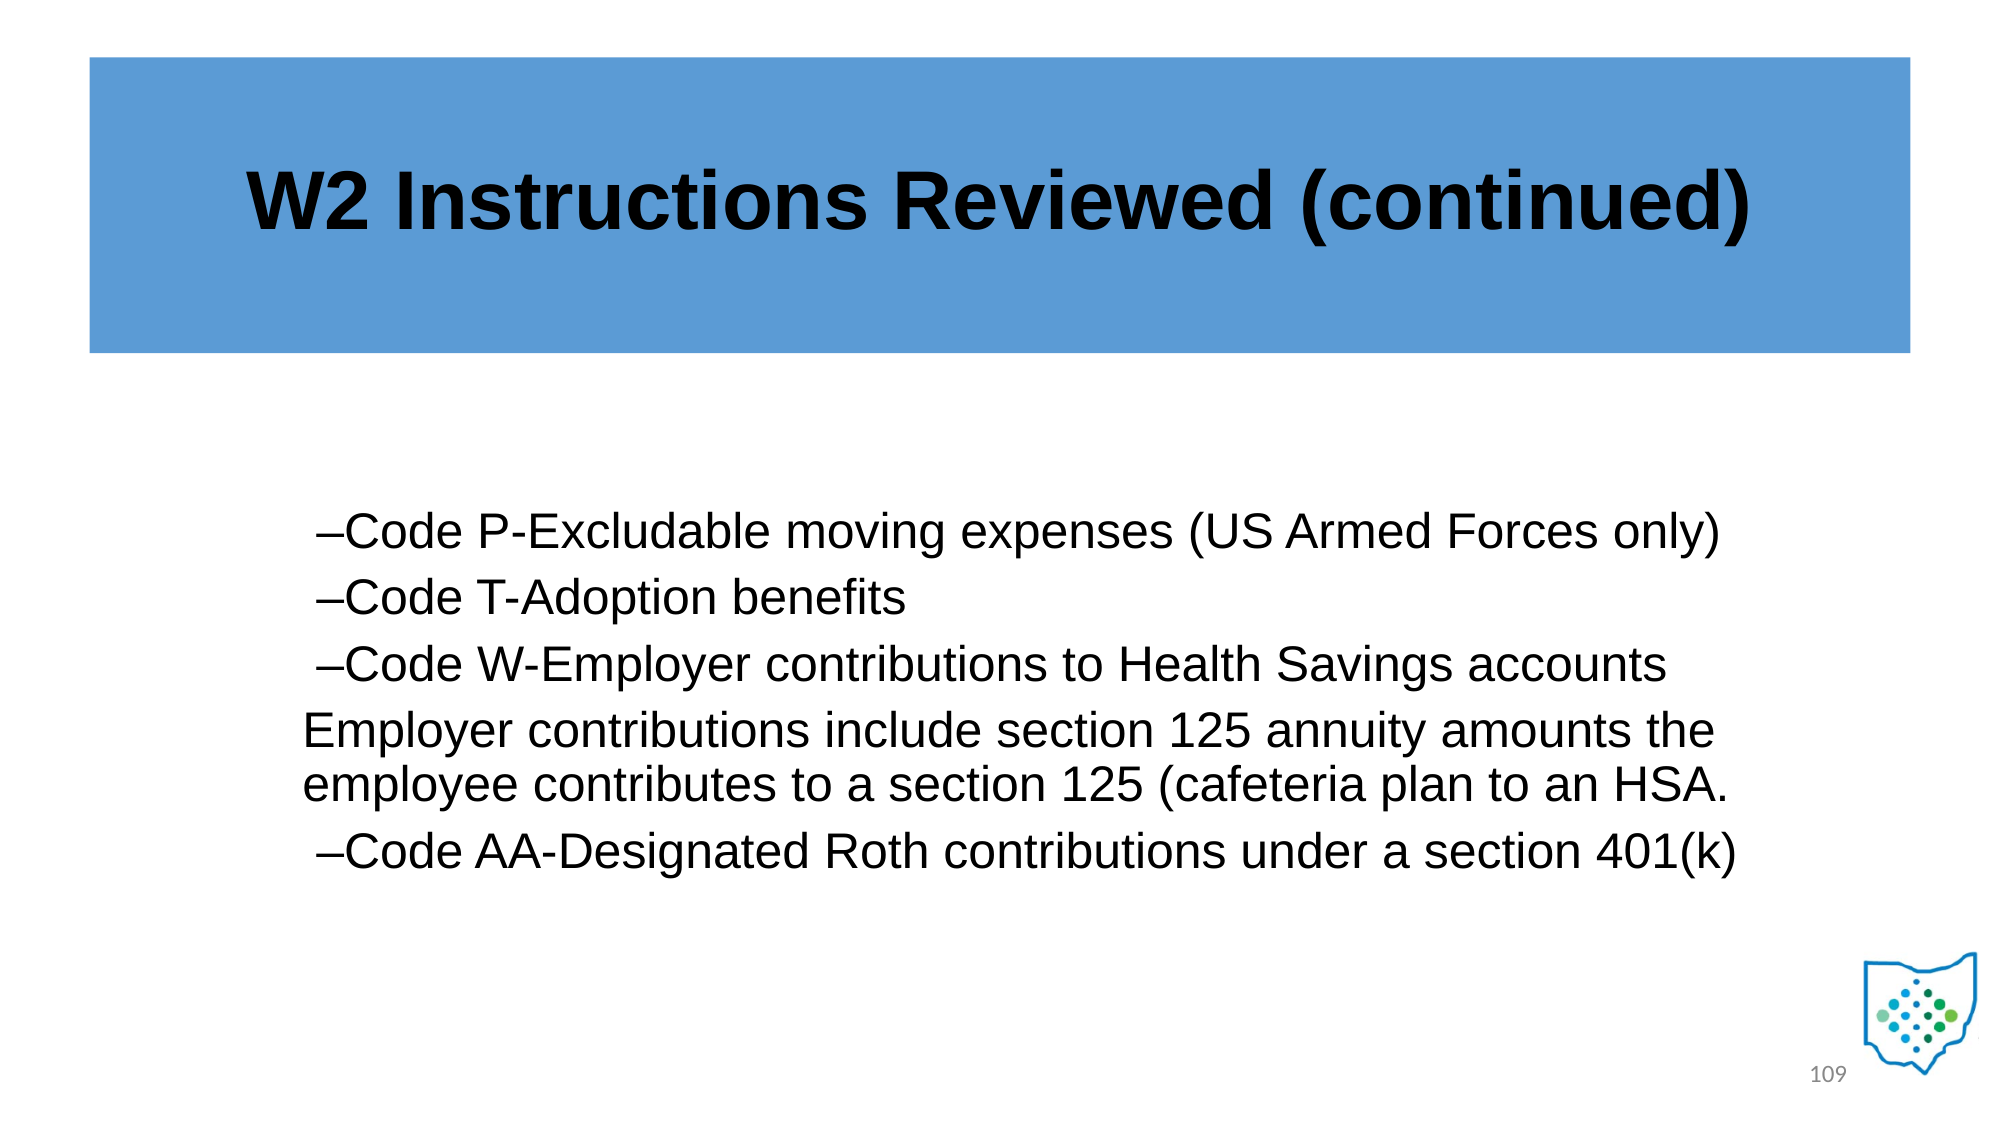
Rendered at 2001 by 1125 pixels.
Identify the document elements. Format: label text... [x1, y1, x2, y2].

title W2 Instructions Reviewed (continued) [137, 93, 1863, 311]
slide_number 109 [1412, 1042, 1863, 1103]
picture [1862, 949, 1979, 1077]
text_box [89, 57, 1911, 354]
list –Code P-Excludable moving expenses (US Armed Forces only) –Code T-Adoption benefits –Code W-Employer contributions to Health Savings accounts Employer contributions include section 125 annuity amounts the employee contributes to a section 125 (cafeteria plan to an HSA. –Code AA-Designated Roth contributions under a section 401(k) [137, 353, 1863, 1125]
